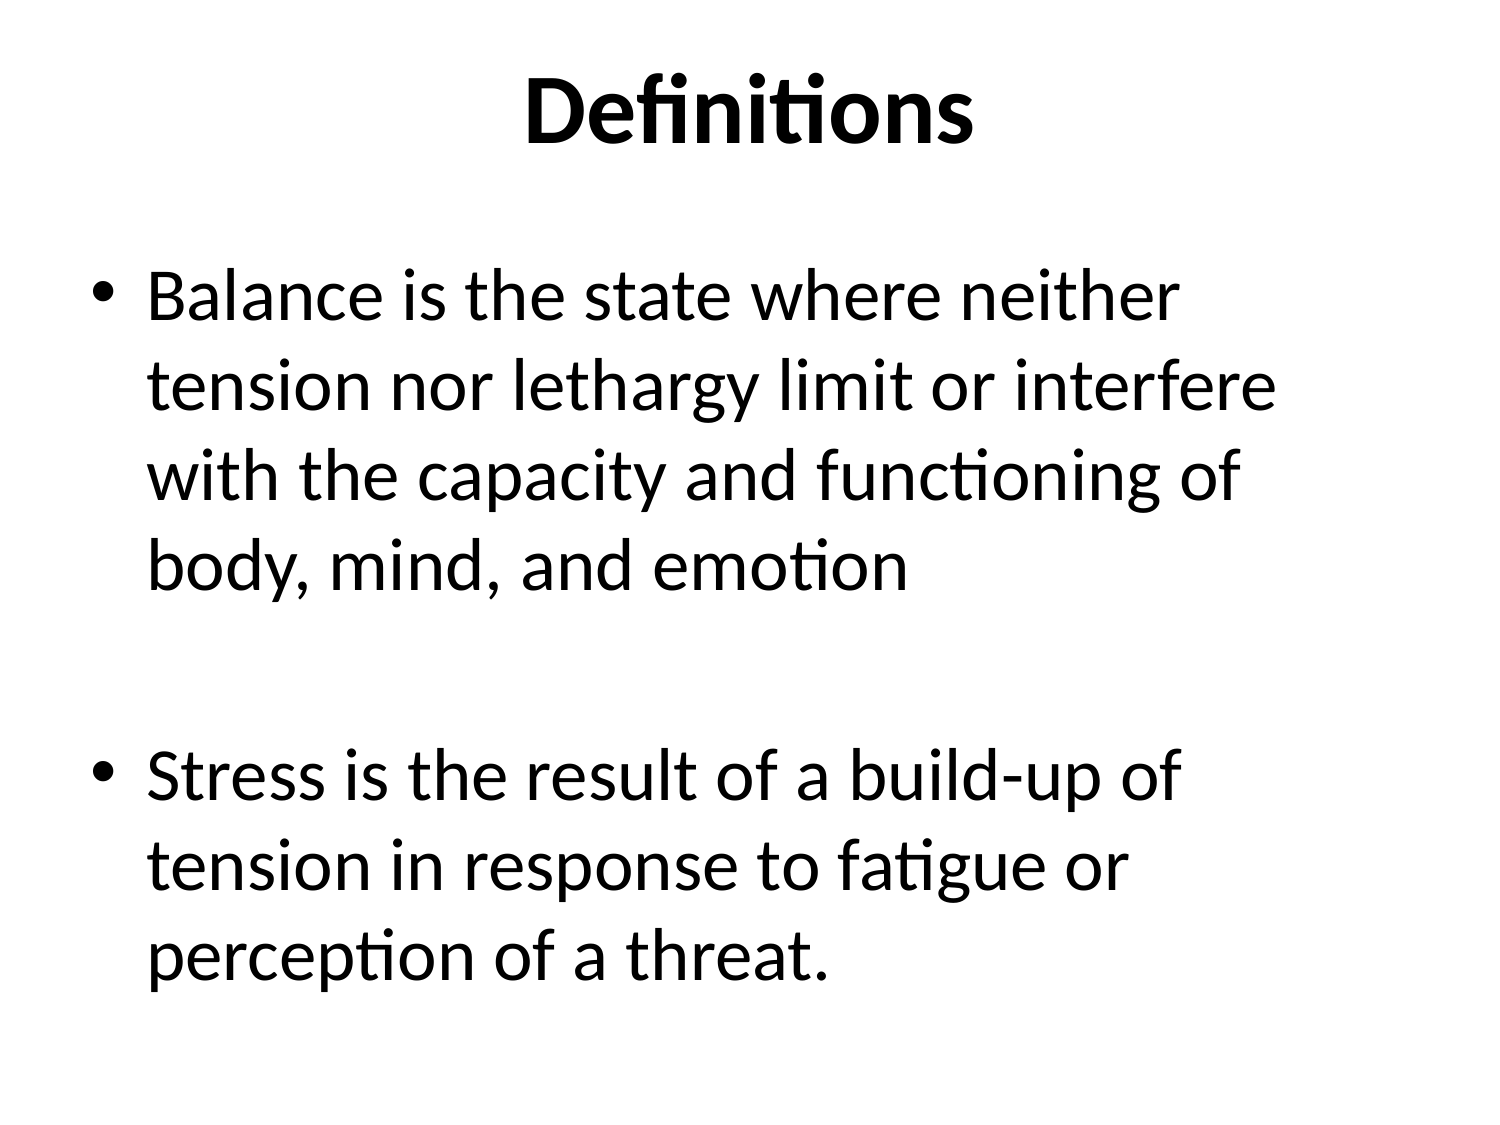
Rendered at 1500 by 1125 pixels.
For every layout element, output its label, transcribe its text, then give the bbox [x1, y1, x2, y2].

list Balance is the state where neither tension nor lethargy limit or interfere with the capacity and functioning of body, mind, and emotion Stress is the result of a build-up of tension in response to fatigue or perception of a threat. [75, 237, 1425, 1000]
title Definitions [75, 24, 1425, 213]
